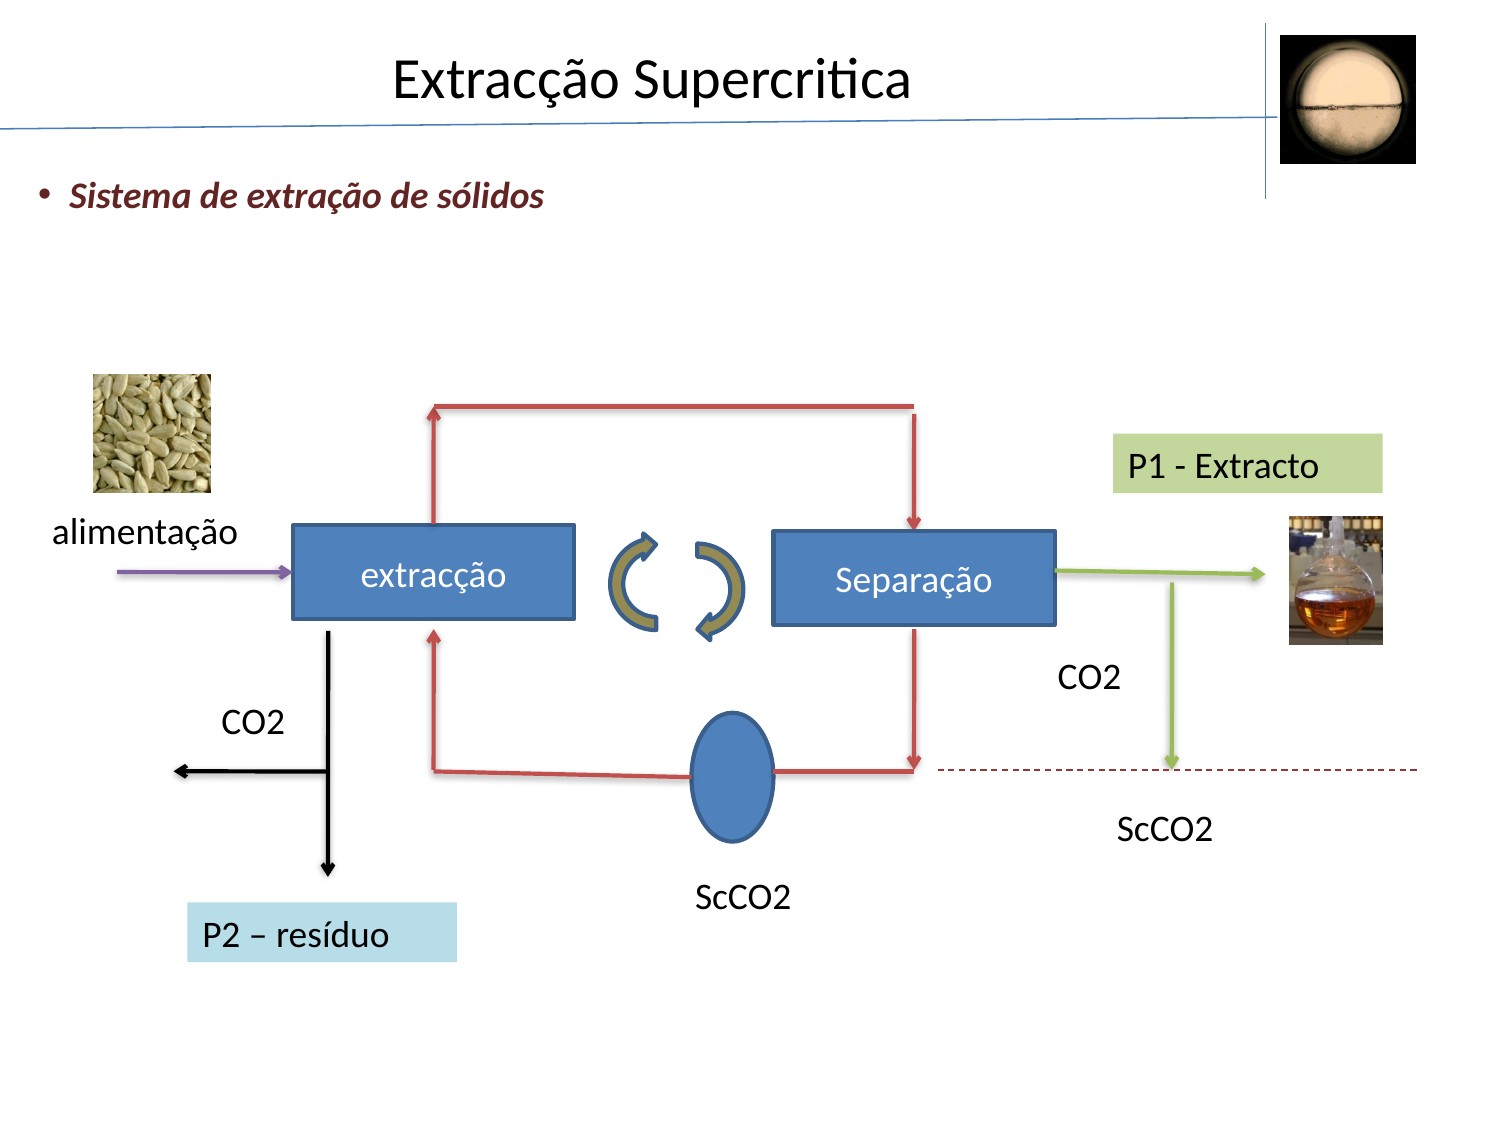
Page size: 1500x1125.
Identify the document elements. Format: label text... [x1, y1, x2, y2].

text_box [695, 541, 746, 643]
text_box CO2 [206, 689, 300, 750]
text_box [433, 771, 692, 778]
text_box extracção [291, 523, 576, 621]
text_box ScCO2 [680, 865, 815, 925]
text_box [0, 116, 1275, 130]
title Extracção Supercritica [46, 23, 1265, 115]
picture [1288, 516, 1383, 645]
text_box Separação [771, 529, 1057, 627]
text_box P2 – resíduo [187, 902, 457, 963]
text_box [608, 531, 659, 633]
text_box P1 - Extracto [1113, 433, 1383, 494]
text_box CO2 [1042, 644, 1203, 705]
title Extracção Supercritica [1266, 23, 1272, 110]
text_box Sistema de extração de sólidos [23, 163, 586, 224]
text_box ScCO2 [1102, 796, 1237, 857]
picture [1280, 34, 1417, 165]
text_box [689, 710, 776, 844]
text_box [1054, 570, 1266, 575]
picture [93, 374, 212, 493]
text_box alimentação [37, 499, 253, 560]
